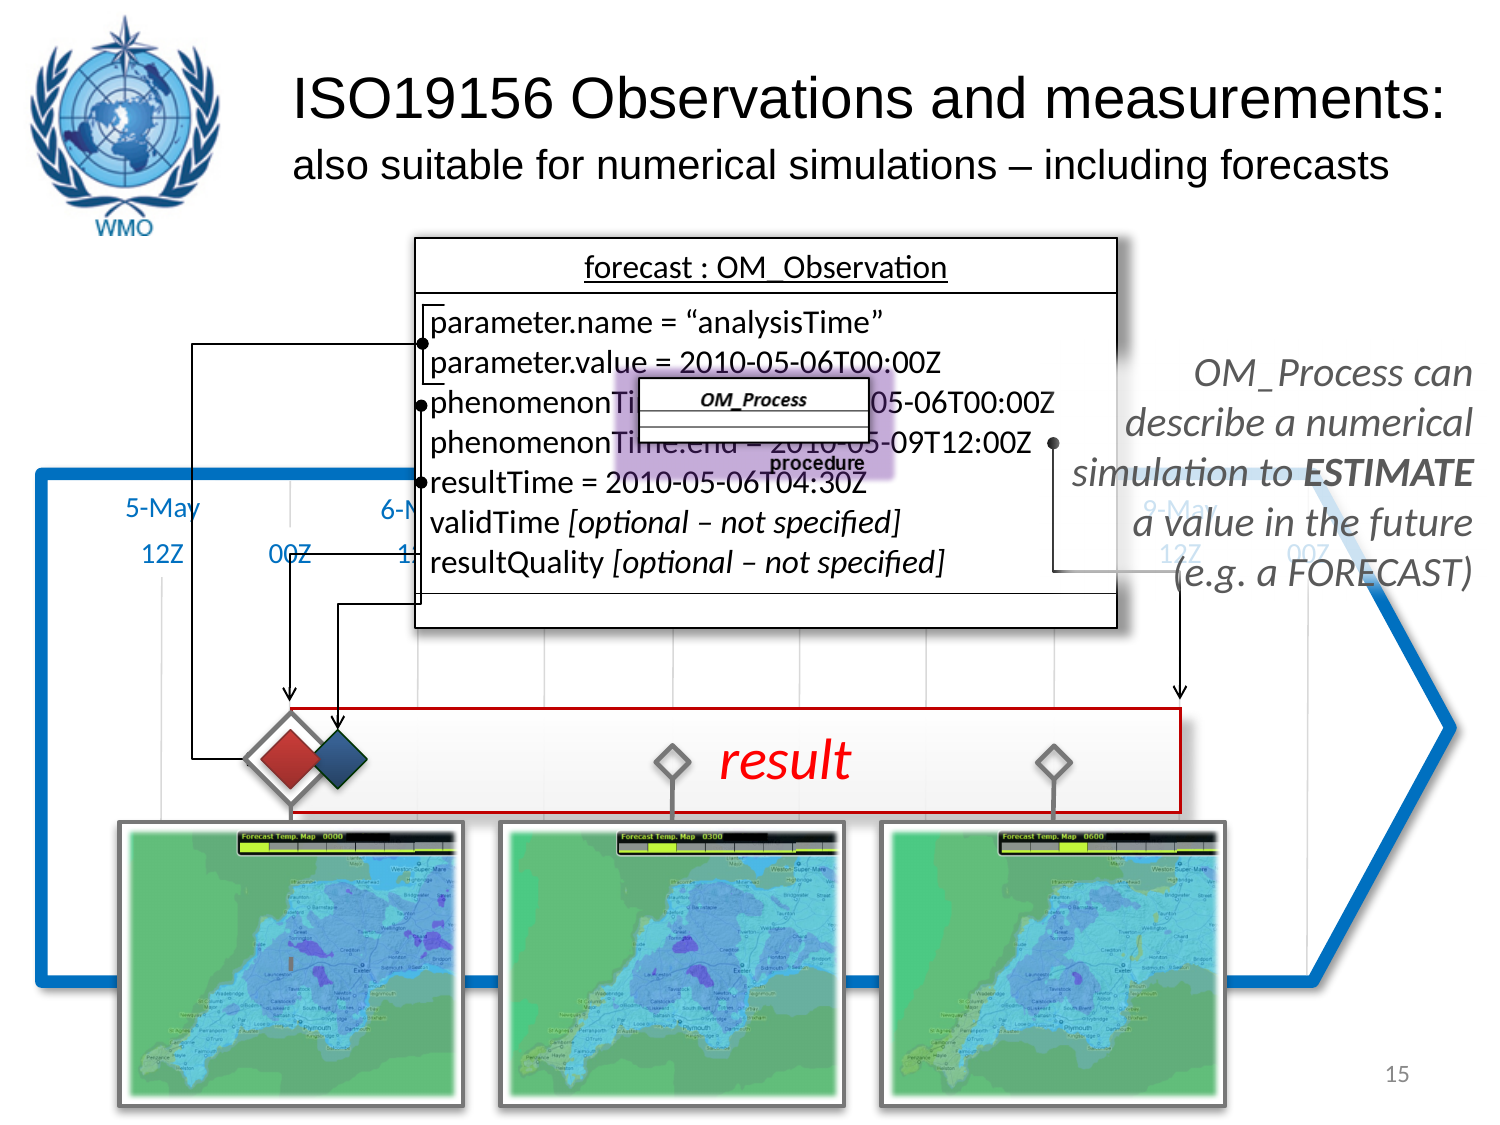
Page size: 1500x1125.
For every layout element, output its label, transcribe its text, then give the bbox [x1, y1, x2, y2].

text_box UML Class diagram for METCE:Process [1133, 365, 1462, 574]
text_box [1128, 368, 1459, 570]
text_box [422, 304, 445, 385]
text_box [255, 626, 504, 649]
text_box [881, 745, 1226, 1107]
picture [0, 0, 243, 236]
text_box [988, 507, 1246, 635]
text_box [610, 363, 899, 486]
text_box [41, 473, 1451, 982]
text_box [207, 487, 504, 620]
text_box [499, 745, 845, 1107]
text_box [20, 518, 436, 585]
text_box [414, 237, 1118, 629]
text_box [119, 712, 464, 1107]
text_box ISO19156 Observations and measurements: also suitable for numerical simulations – including forecasts [277, 52, 1500, 165]
slide_number 15 [1232, 1042, 1425, 1103]
text_box OM_Process can describe a numerical simulation to ESTIMATE a value in the future (e.g. a FORECAST) [1122, 372, 1455, 476]
